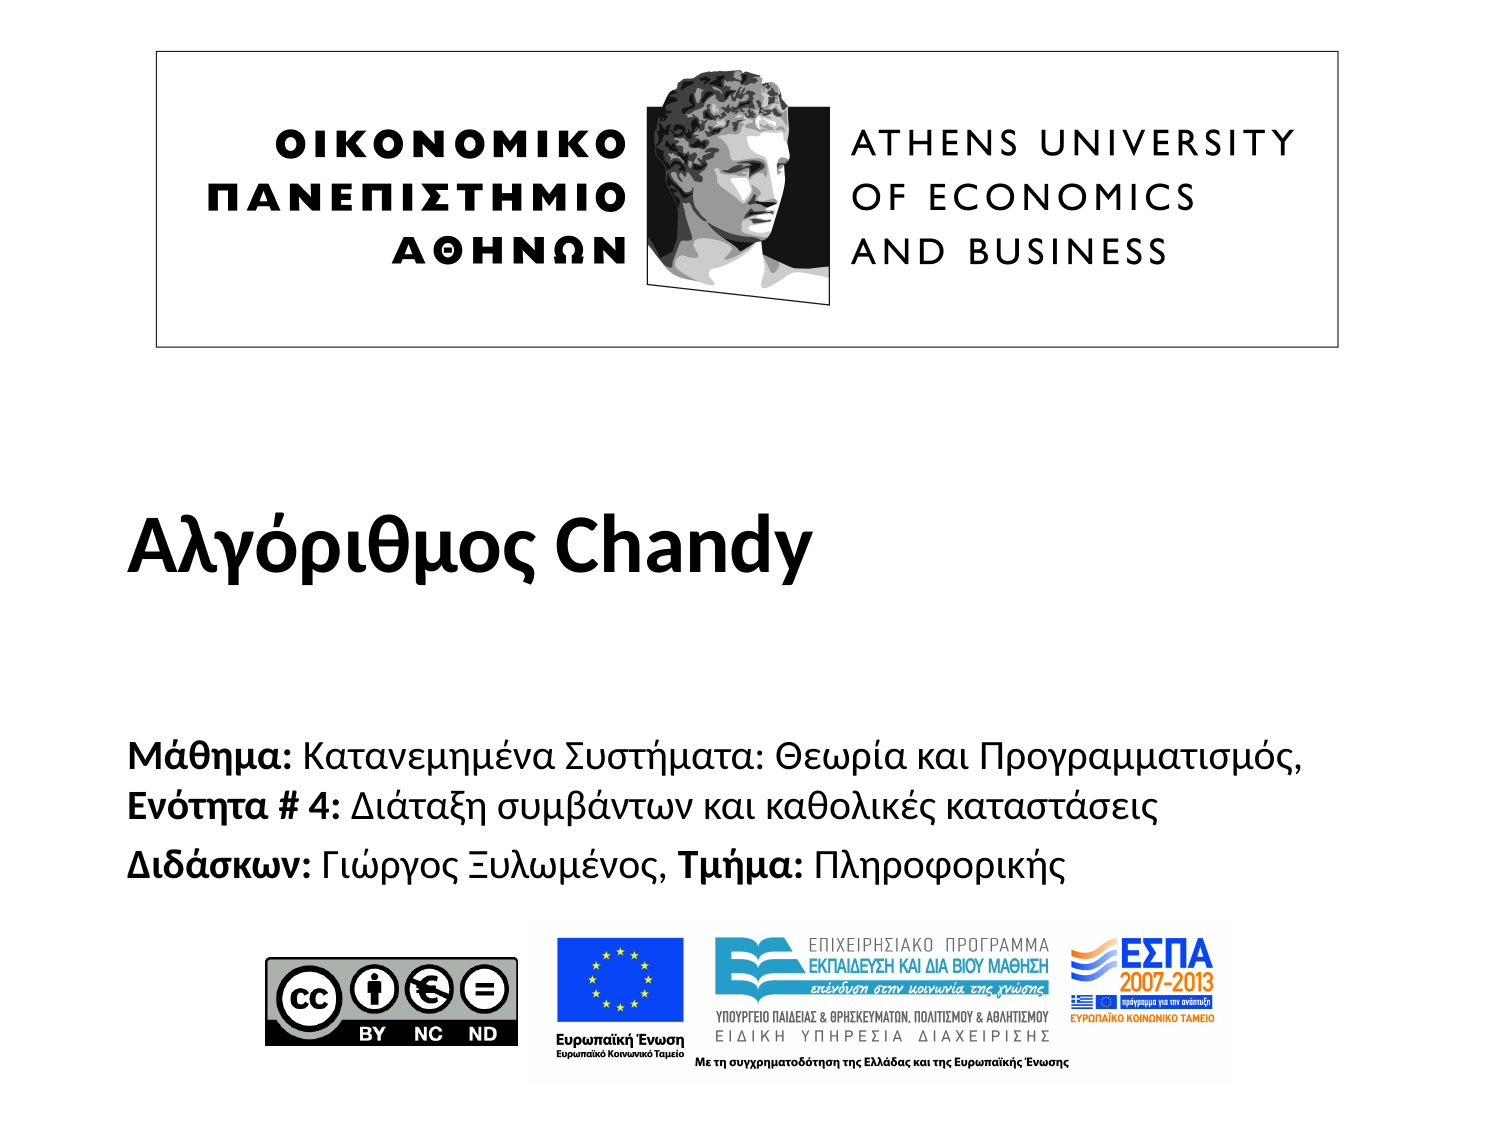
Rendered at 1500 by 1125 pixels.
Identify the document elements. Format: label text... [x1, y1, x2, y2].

title Αλγόριθμος Chandy [112, 481, 1388, 706]
picture [265, 957, 518, 1046]
picture [147, 42, 1347, 356]
picture [528, 916, 1237, 1086]
list Μάθημα: Κατανεμημένα Συστήματα: Θεωρία και Προγραμματισμός, Ενότητα # 4: Διάταξη συμβάντων και καθολικές καταστάσεις Διδάσκων: Γιώργος Ξυλωμένος, Τμήμα: Πληροφορικής [112, 706, 1388, 953]
